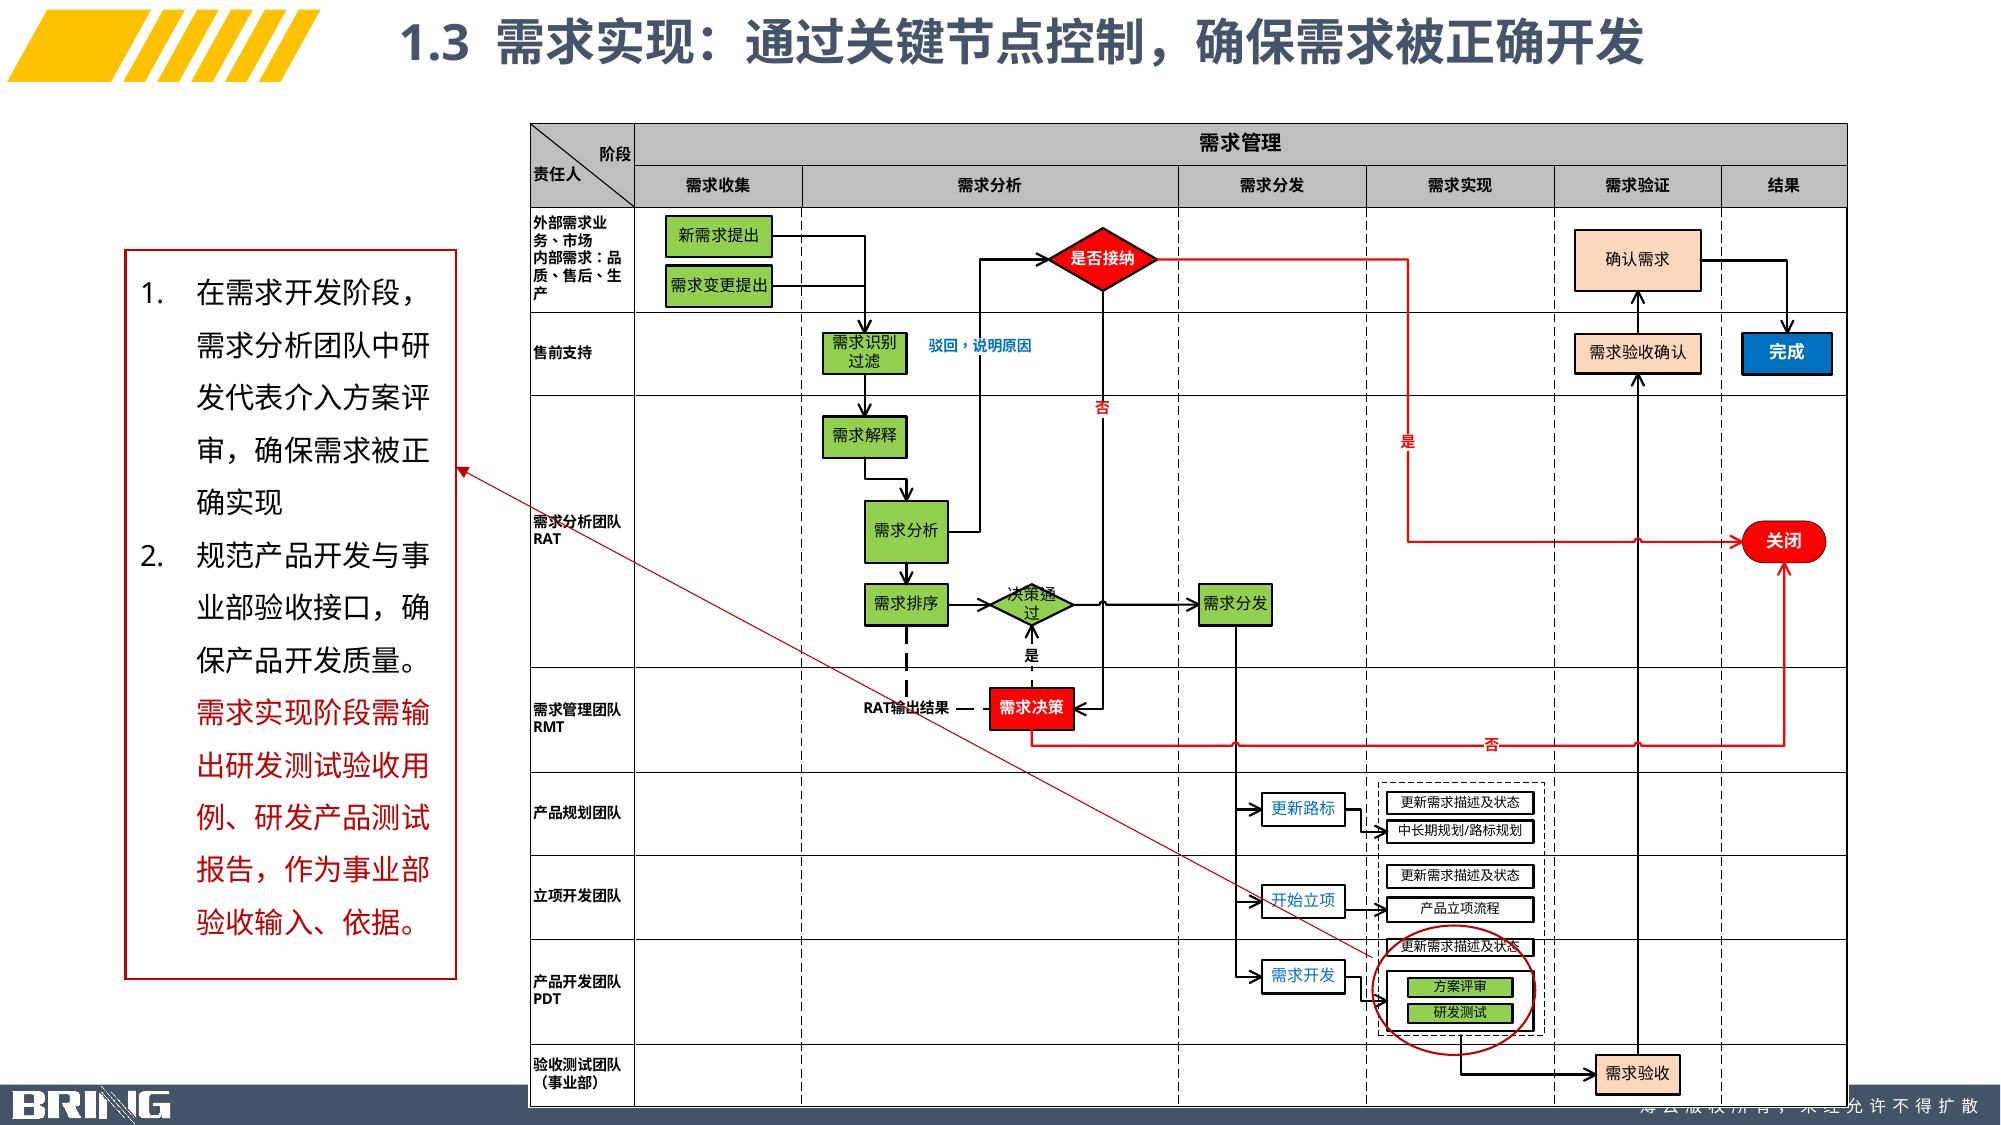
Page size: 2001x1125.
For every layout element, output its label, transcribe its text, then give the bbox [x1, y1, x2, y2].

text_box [455, 466, 1373, 958]
text_box 在需求开发阶段，需求分析团队中研发代表介入方案评审，确保需求被正确实现 规范产品开发与事业部验收接口，确保产品开发质量。需求实现阶段需输出研发测试验收用例、研发产品测试报告，作为事业部验收输入、依据。 [124, 249, 457, 980]
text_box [527, 82, 1849, 1108]
list 1.3 需求实现：通过关键节点控制，确保需求被正确开发 [383, 9, 1752, 95]
picture [12, 1074, 171, 1125]
